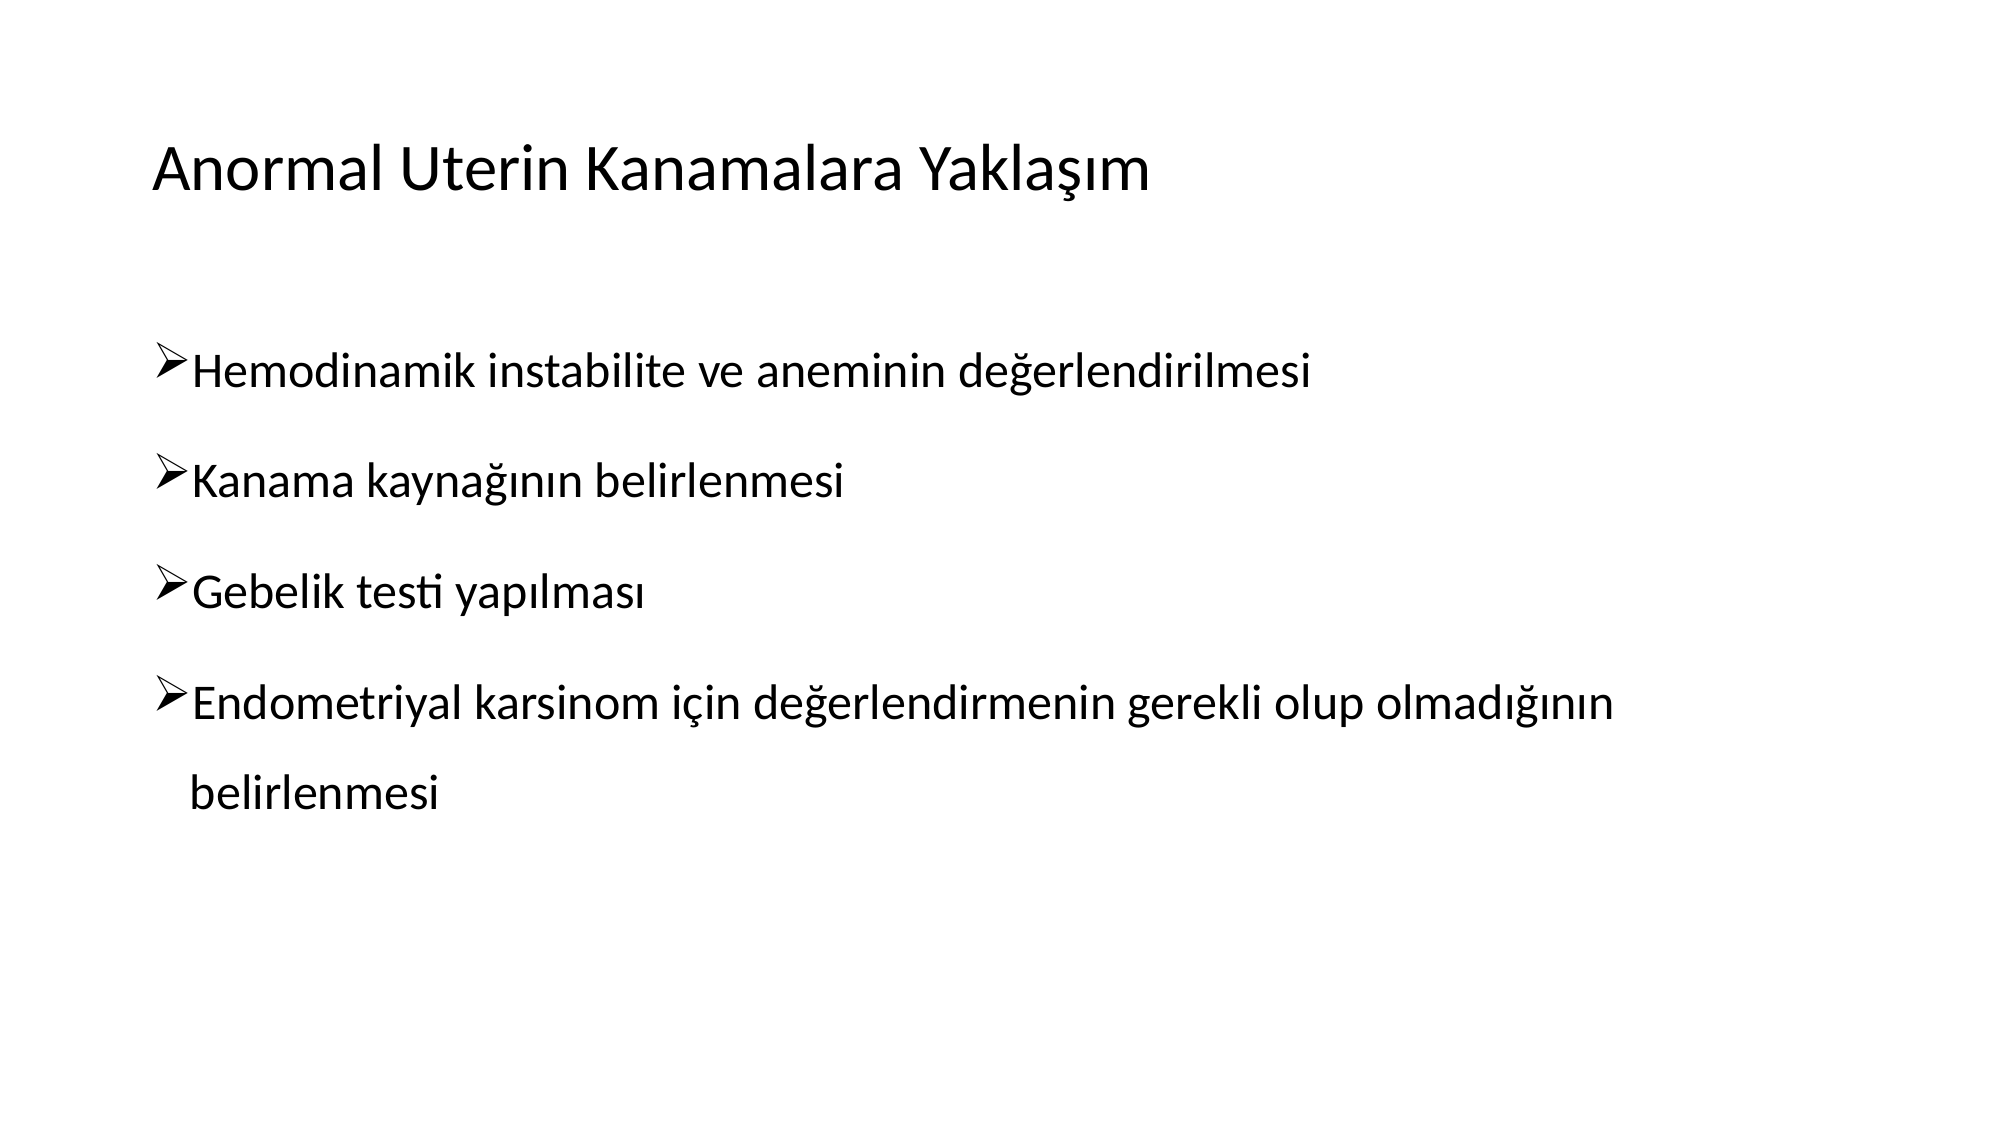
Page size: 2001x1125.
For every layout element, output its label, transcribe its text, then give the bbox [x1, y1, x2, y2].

title Anormal Uterin Kanamalara Yaklaşım [137, 59, 1863, 278]
list Hemodinamik instabilite ve aneminin değerlendirilmesi Kanama kaynağının belirlenmesi Gebelik testi yapılması Endometriyal karsinom için değerlendirmenin gerekli olup olmadığının belirlenmesi [137, 299, 1863, 1014]
